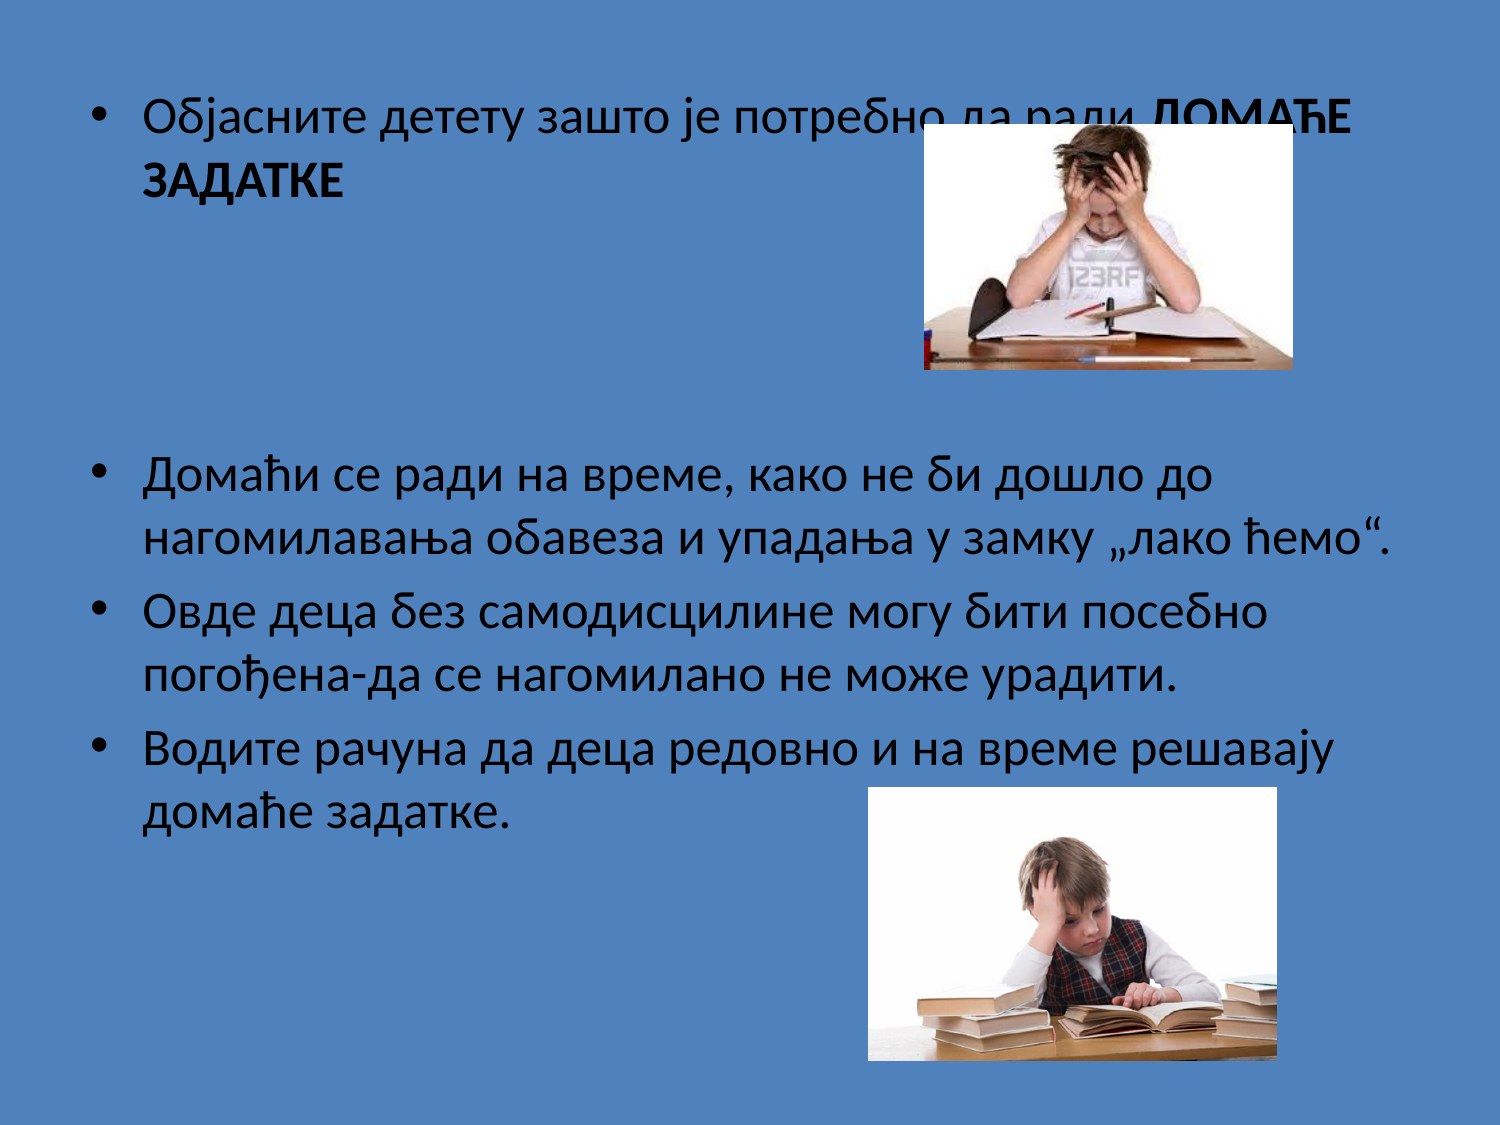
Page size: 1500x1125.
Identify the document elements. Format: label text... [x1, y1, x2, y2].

picture [868, 787, 1278, 1061]
list Објасните детету зашто је потребно да ради ДОМАЋЕ ЗАДАТКЕ Домаћи се ради на време, како не би дошло до нагомилавања обавеза и упадања у замку „лако ћемо“. Овде деца без самодисцилине могу бити посебно погођена-да се нагомилано не може урадити. Водите рачуна да деца редовно и на време решавају домаће задатке. [75, 0, 1425, 875]
picture [924, 124, 1293, 370]
